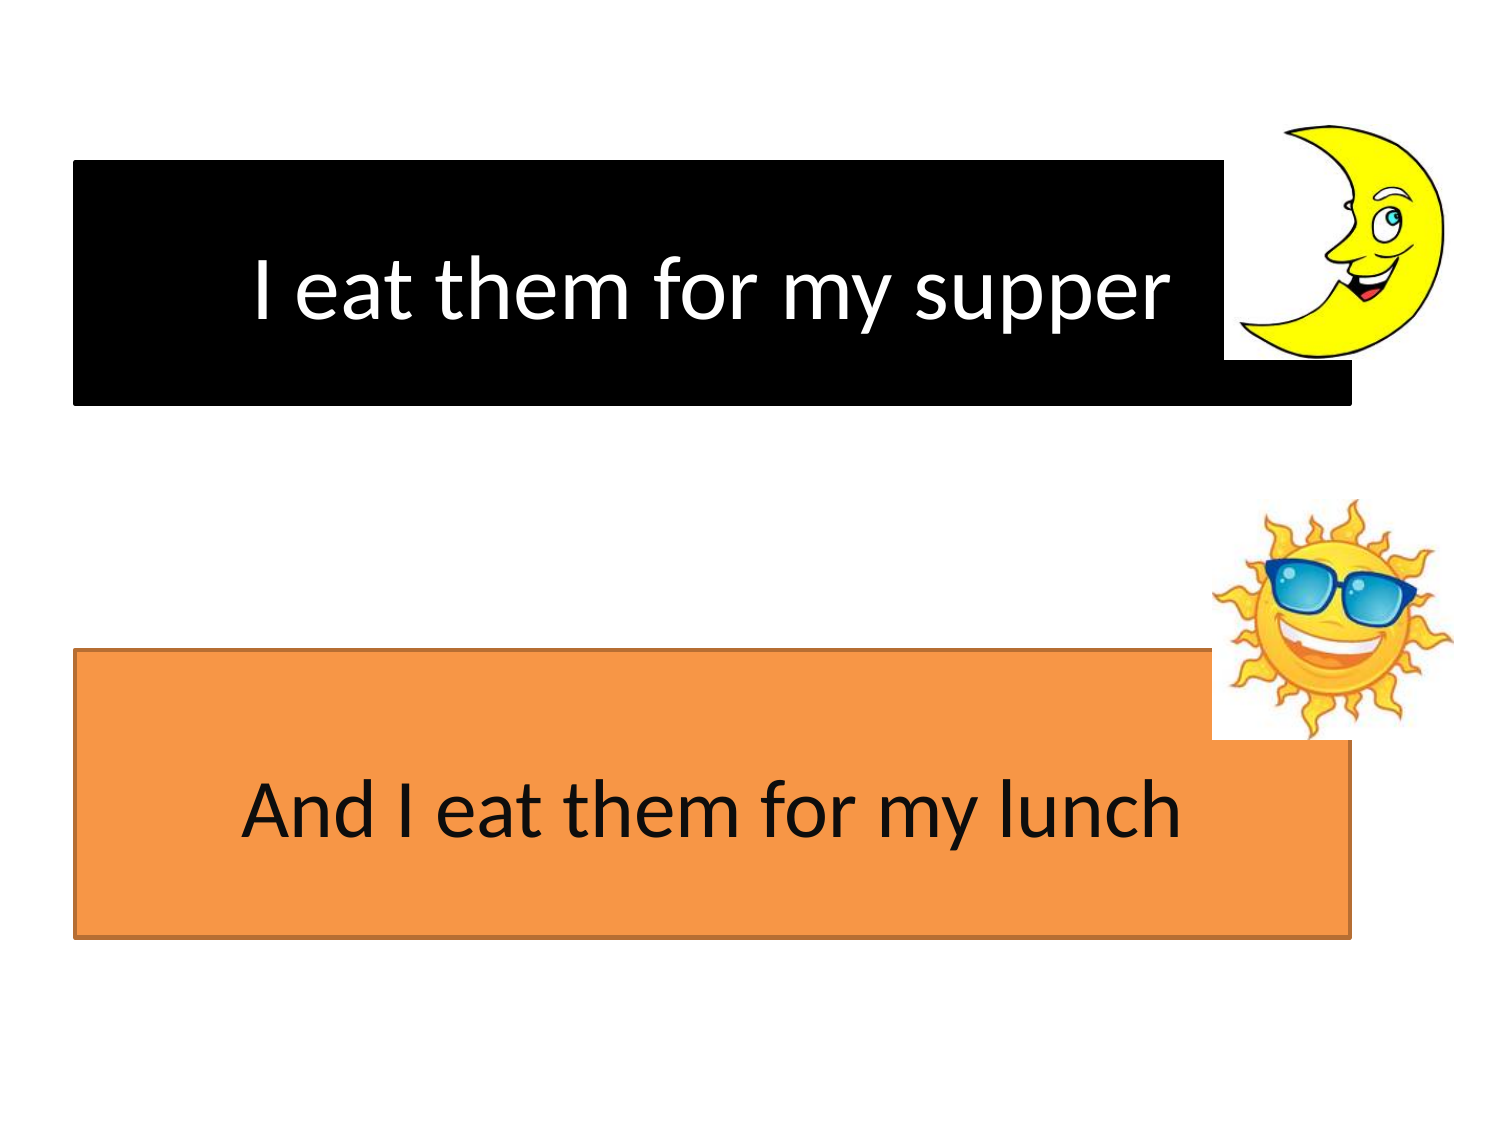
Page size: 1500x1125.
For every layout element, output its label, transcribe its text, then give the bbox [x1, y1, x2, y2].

subtitle And I eat them for my lunch [73, 648, 1352, 940]
title I eat them for my supper [73, 160, 1352, 406]
picture [1224, 124, 1460, 360]
picture [1212, 499, 1454, 740]
